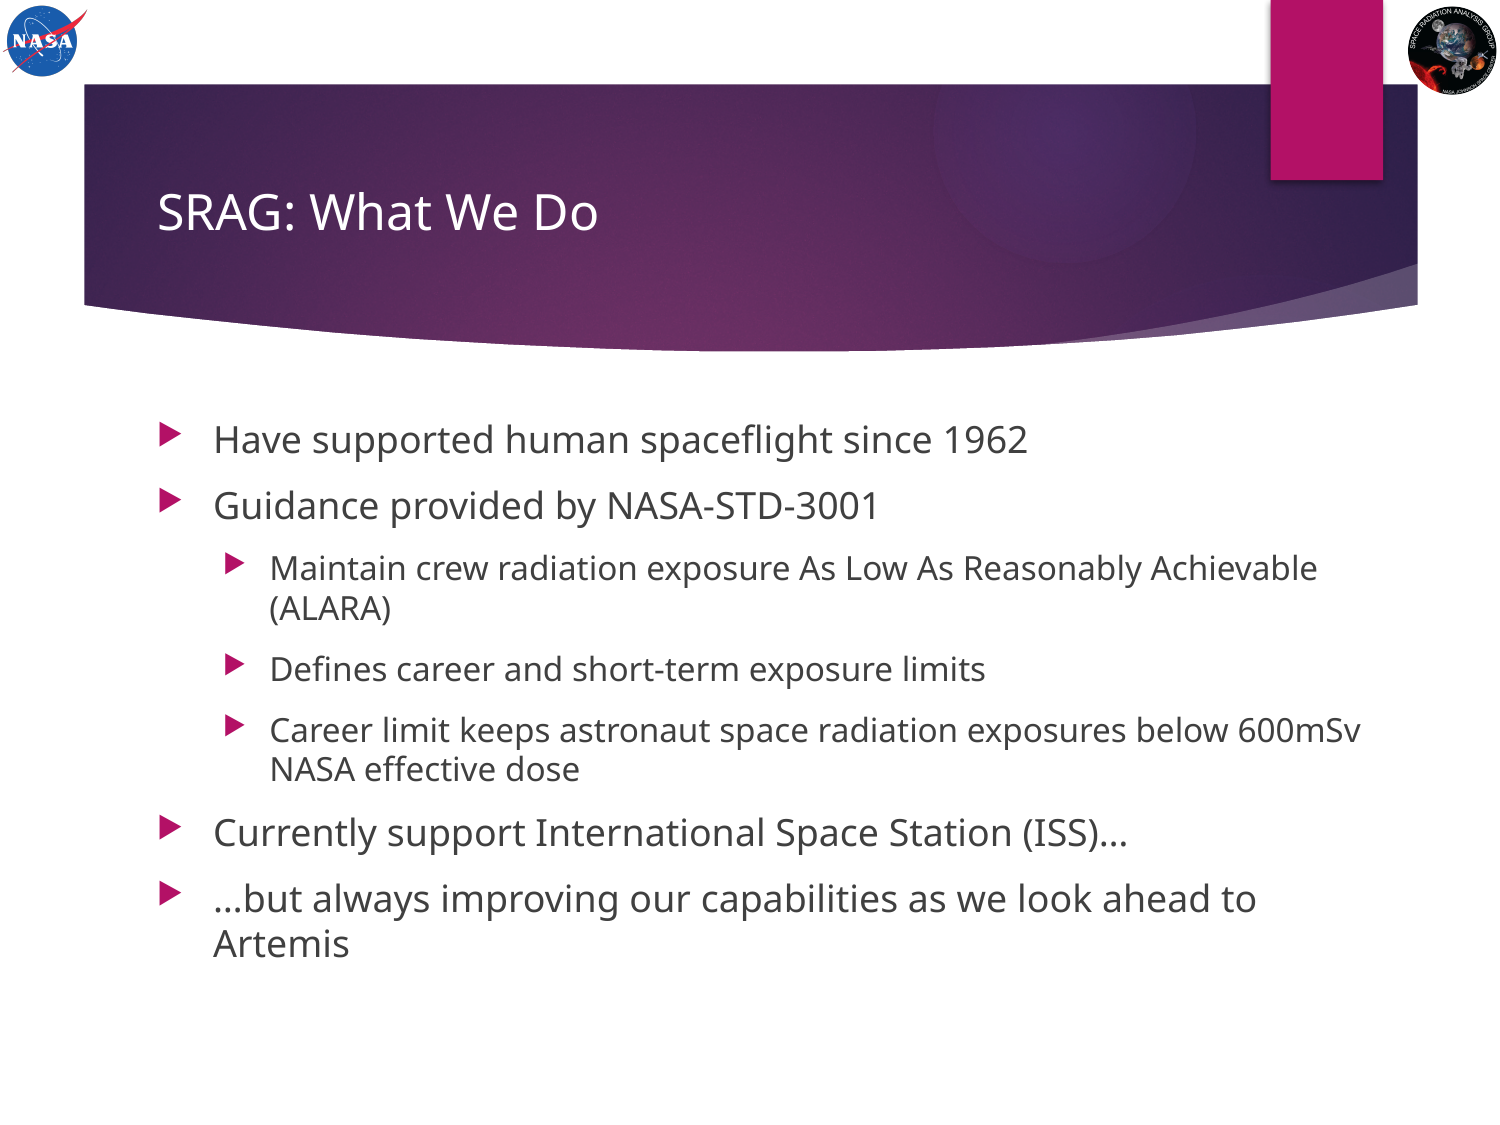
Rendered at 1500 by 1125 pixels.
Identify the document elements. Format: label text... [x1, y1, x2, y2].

picture [2, 5, 88, 77]
list Have supported human spaceflight since 1962 Guidance provided by NASA-STD-3001 Maintain crew radiation exposure As Low As Reasonably Achievable (ALARA) Defines career and short-term exposure limits Career limit keeps astronaut space radiation exposures below 600mSv NASA effective dose Currently support International Space Station (ISS)… …but always improving our capabilities as we look ahead to Artemis [141, 408, 1417, 988]
picture [1405, 0, 1500, 102]
title SRAG: What We Do [142, 152, 1183, 269]
